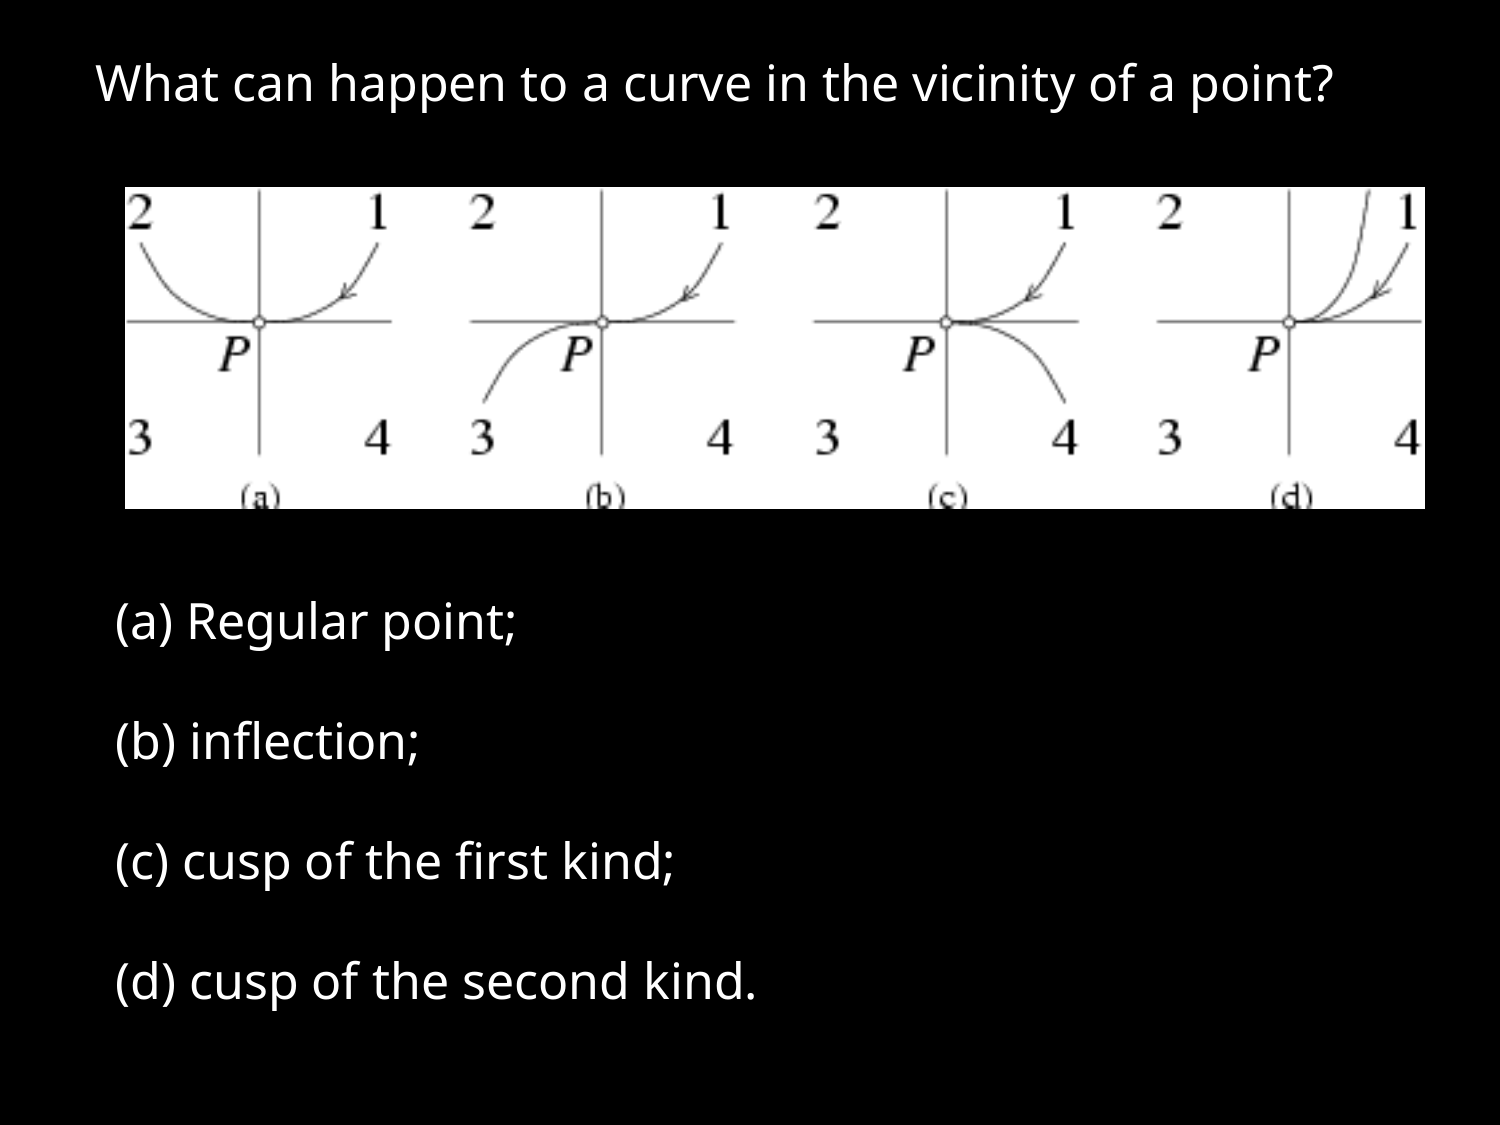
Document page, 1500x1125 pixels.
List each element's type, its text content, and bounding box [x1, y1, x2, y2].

text_box What can happen to a curve in the vicinity of a point? [81, 44, 1351, 119]
text_box (a) Regular point; (b) inflection; (c) cusp of the first kind; (d) cusp of the second kind. [100, 581, 774, 1017]
picture [124, 187, 1426, 509]
